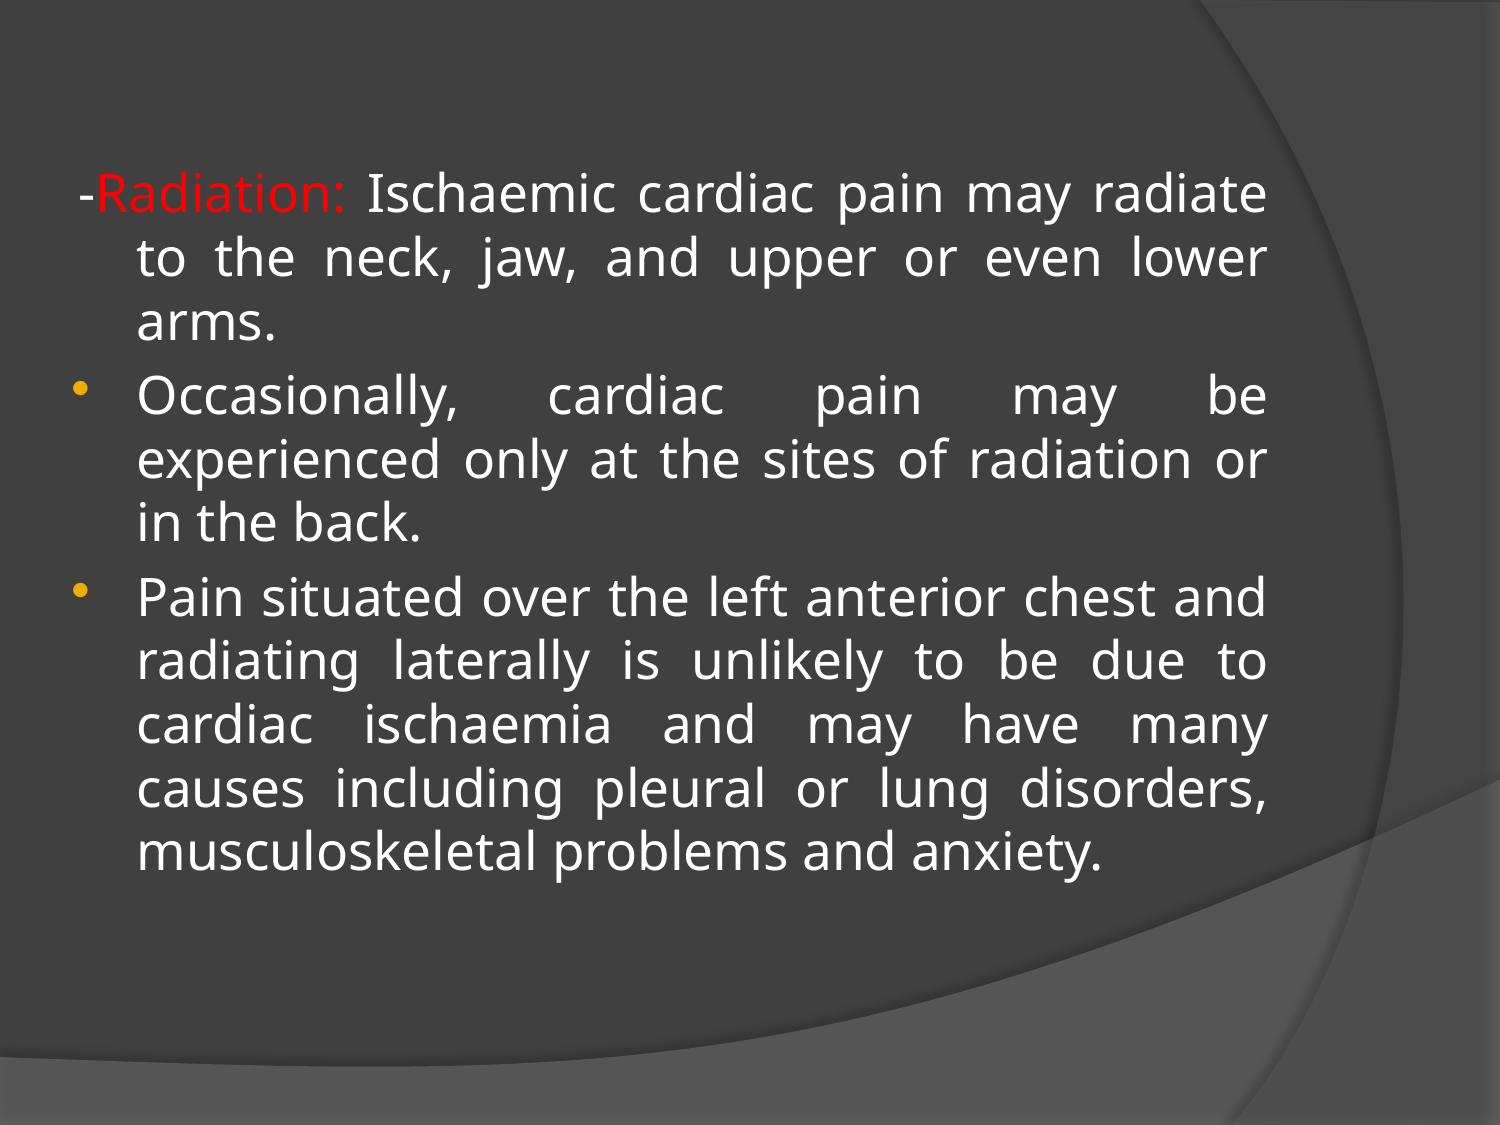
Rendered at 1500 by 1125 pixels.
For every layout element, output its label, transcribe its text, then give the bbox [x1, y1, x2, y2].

list -Radiation: Ischaemic cardiac pain may radiate to the neck, jaw, and upper or even lower arms. Occasionally, cardiac pain may be experienced only at the sites of radiation or in the back. Pain situated over the left anterior chest and radiating laterally is unlikely to be due to cardiac ischaemia and may have many causes including pleural or lung disorders, musculoskeletal problems and anxiety. [58, 152, 1284, 895]
